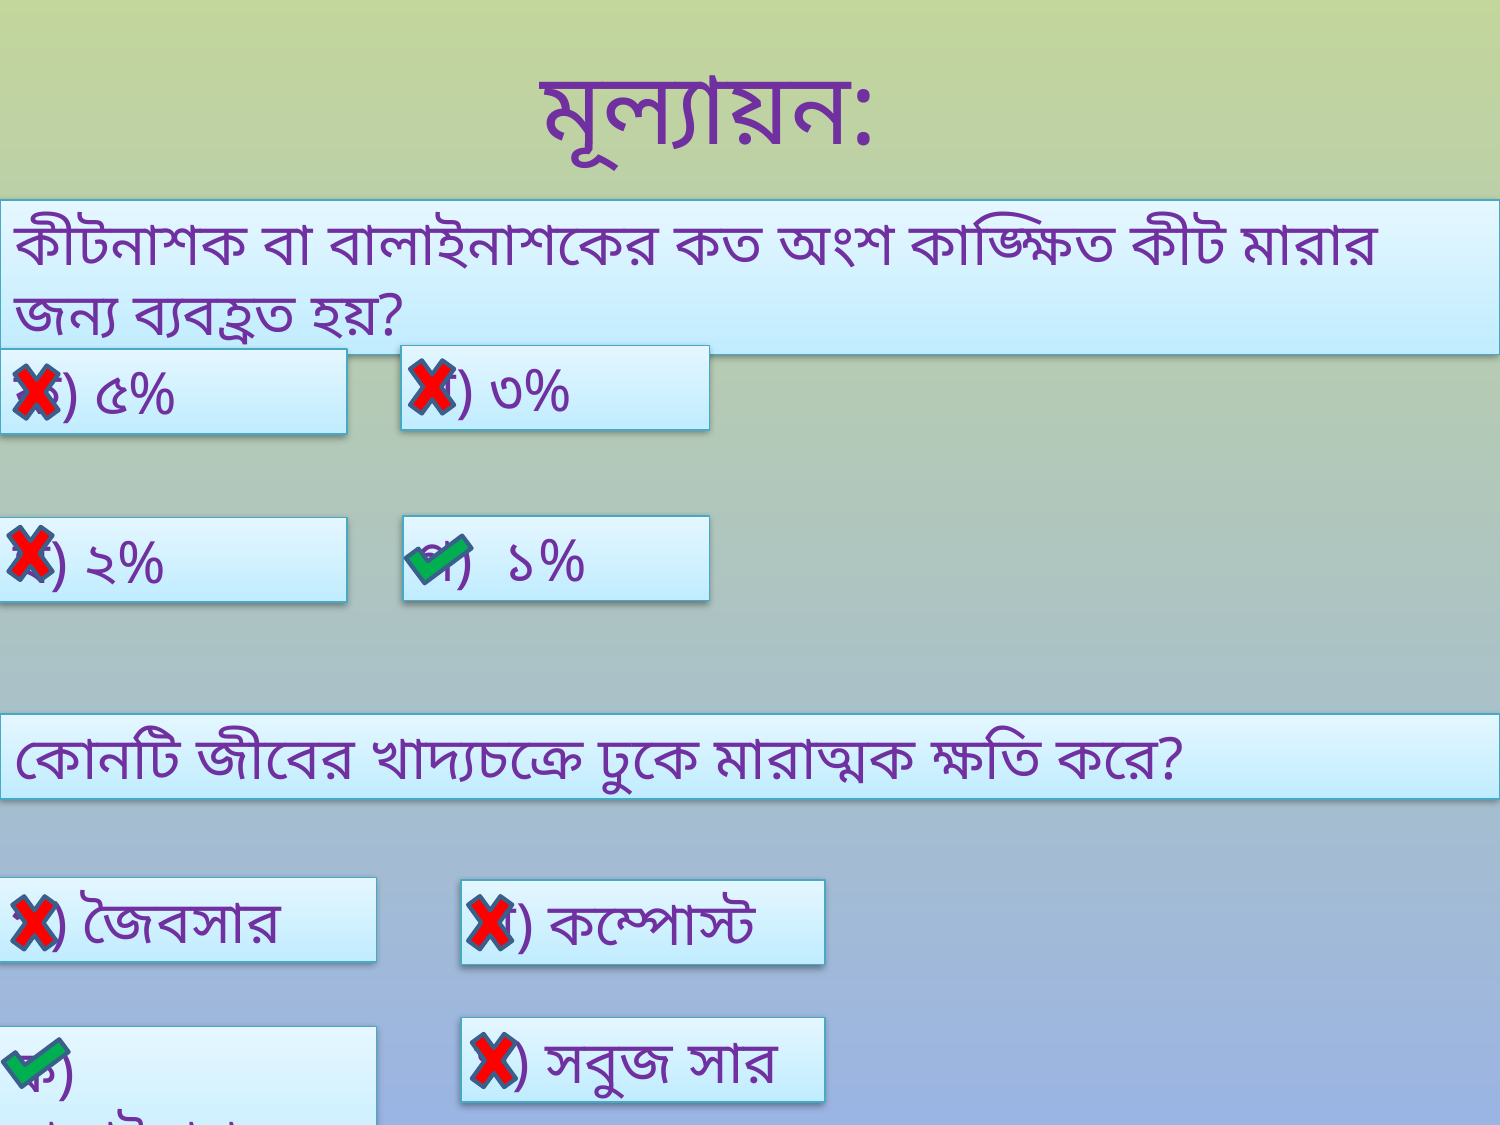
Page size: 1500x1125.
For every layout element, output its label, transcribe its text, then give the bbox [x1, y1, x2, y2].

text_box [403, 533, 474, 586]
text_box খ) কম্পোস্ট [460, 879, 826, 965]
text_box মূল্যায়ন: [525, 37, 919, 173]
text_box [12, 363, 61, 421]
text_box [469, 1031, 519, 1090]
text_box ক) বালাইনাশক [0, 1026, 377, 1125]
text_box ক) ৫% [0, 348, 348, 435]
text_box ঘ) সবুজ সার [460, 1017, 826, 1103]
text_box [10, 894, 59, 952]
text_box [466, 894, 515, 952]
text_box [6, 524, 55, 583]
text_box ঘ) ২% [0, 517, 348, 603]
text_box গ) ১% [402, 515, 710, 601]
text_box [0, 1037, 71, 1089]
text_box [407, 358, 457, 416]
text_box খ) ৩% [400, 345, 710, 431]
text_box গ) জৈবসার [0, 877, 377, 963]
text_box কীটনাশক বা বালাইনাশকের কত অংশ কাঙ্ক্ষিত কীট মারার জন্য ব্যবহ্রত হয়? [0, 199, 1500, 355]
text_box কোনটি জীবের খাদ্যচক্রে ঢুকে মারাত্মক ক্ষতি করে? [0, 713, 1500, 800]
